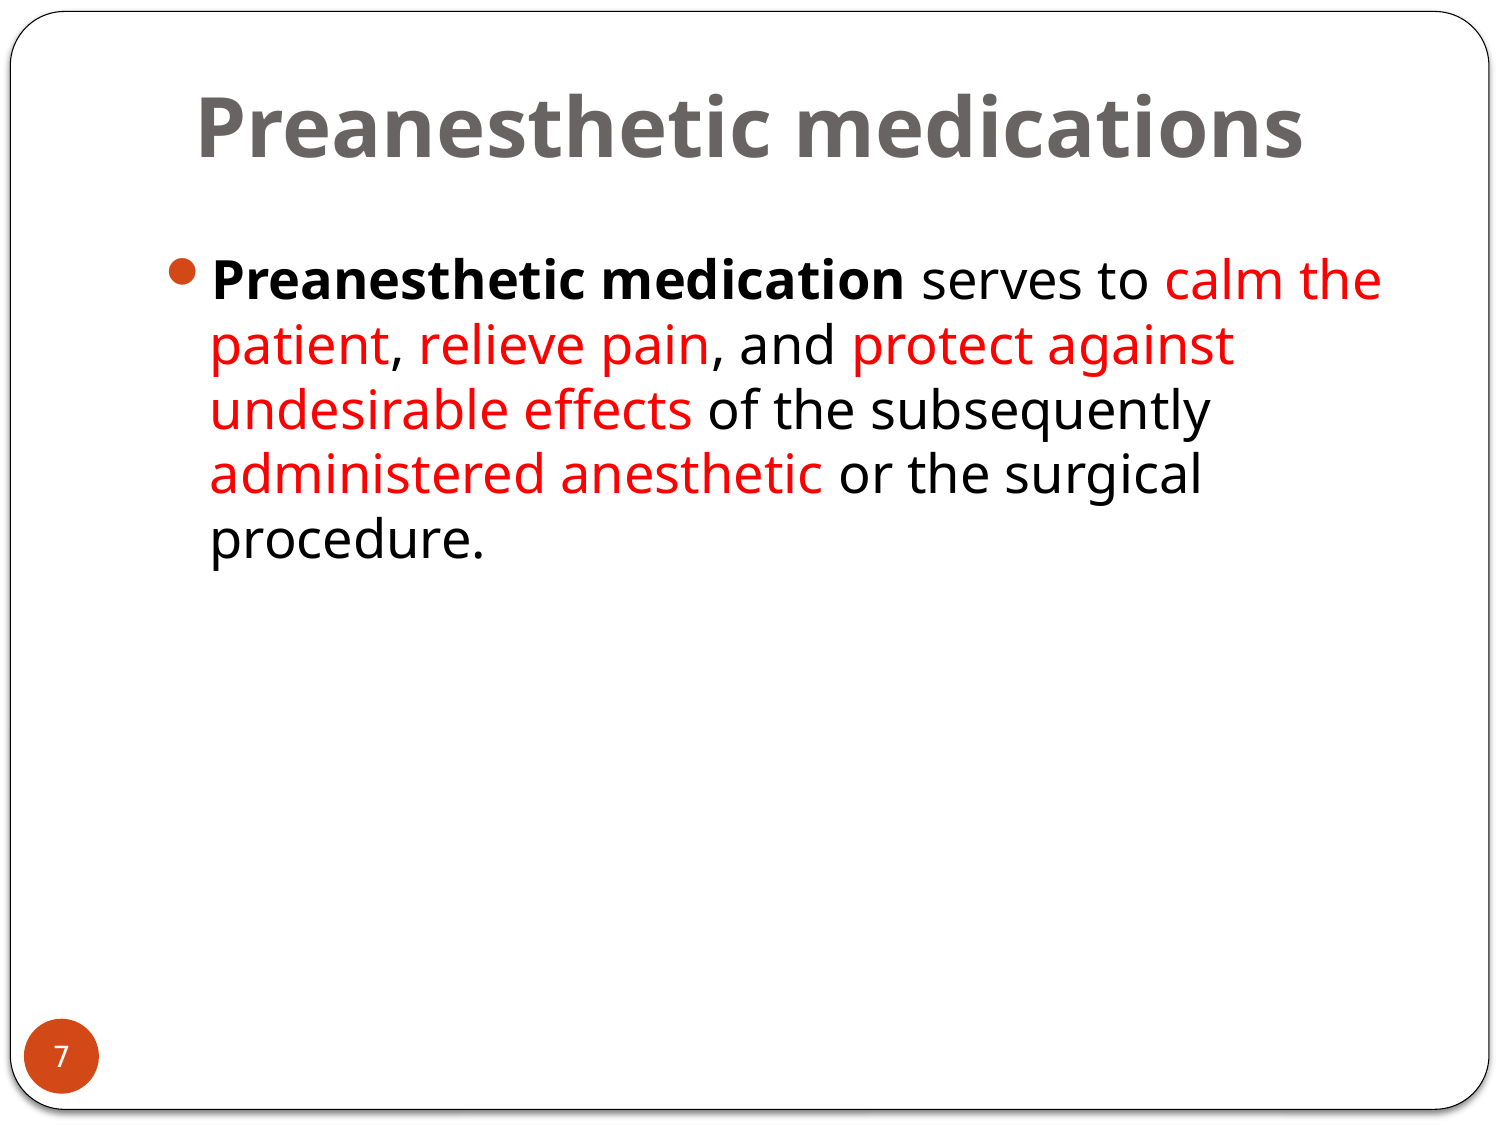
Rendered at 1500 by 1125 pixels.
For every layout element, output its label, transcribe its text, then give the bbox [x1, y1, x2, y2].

slide_number 7 [23, 1018, 99, 1094]
list Preanesthetic medication serves to calm the patient, relieve pain, and protect against undesirable effects of the subsequently administered anesthetic or the surgical procedure. [150, 237, 1447, 988]
title Preanesthetic medications [112, 1, 1388, 189]
